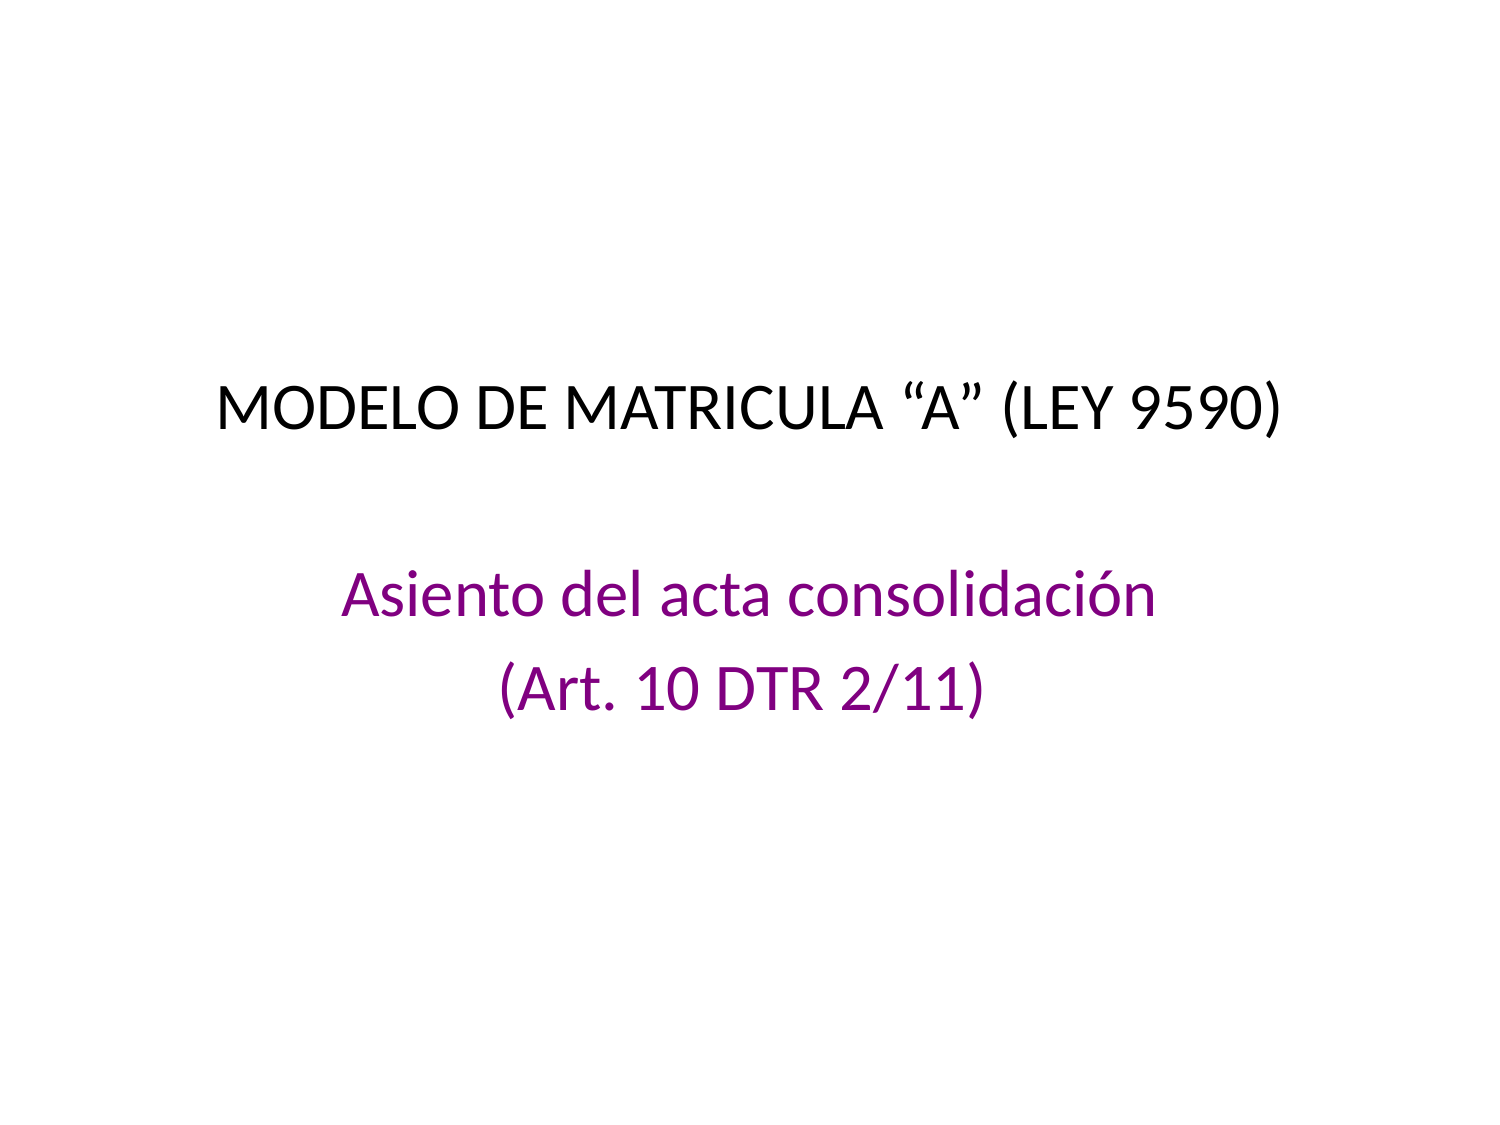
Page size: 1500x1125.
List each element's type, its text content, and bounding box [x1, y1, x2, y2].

list MODELO DE MATRICULA “A” (LEY 9590) Asiento del acta consolidación (Art. 10 DTR 2/11) [75, 262, 1425, 1005]
